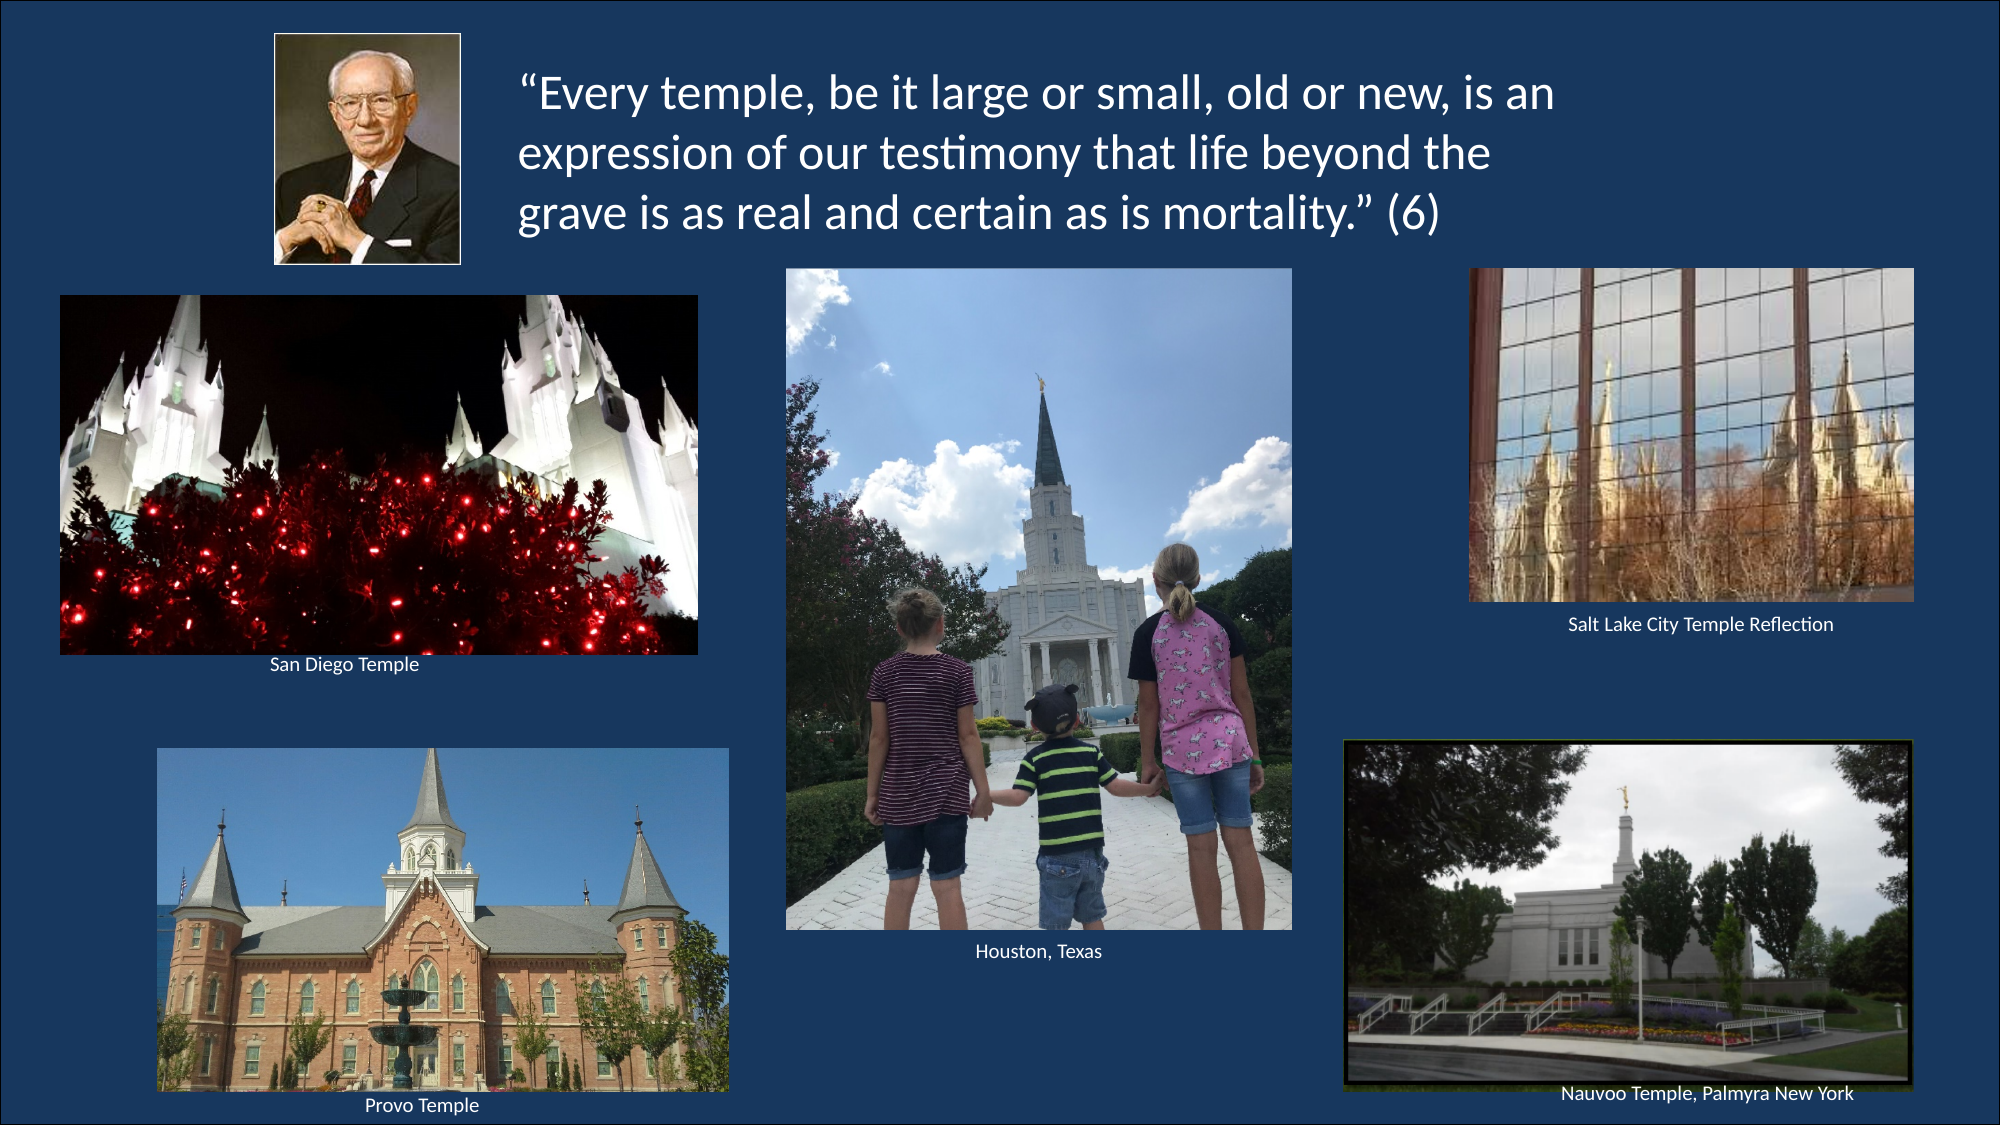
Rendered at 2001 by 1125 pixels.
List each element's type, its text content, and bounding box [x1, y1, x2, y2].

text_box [785, 268, 1292, 971]
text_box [60, 295, 698, 684]
picture [274, 33, 461, 265]
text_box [157, 748, 729, 1125]
text_box [0, 0, 2000, 1125]
text_box “Every temple, be it large or small, old or new, is an expression of our testimony that life beyond the grave is as real and certain as is mortality.” (6) [502, 51, 1591, 247]
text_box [1342, 739, 1914, 1113]
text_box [1469, 268, 1914, 644]
